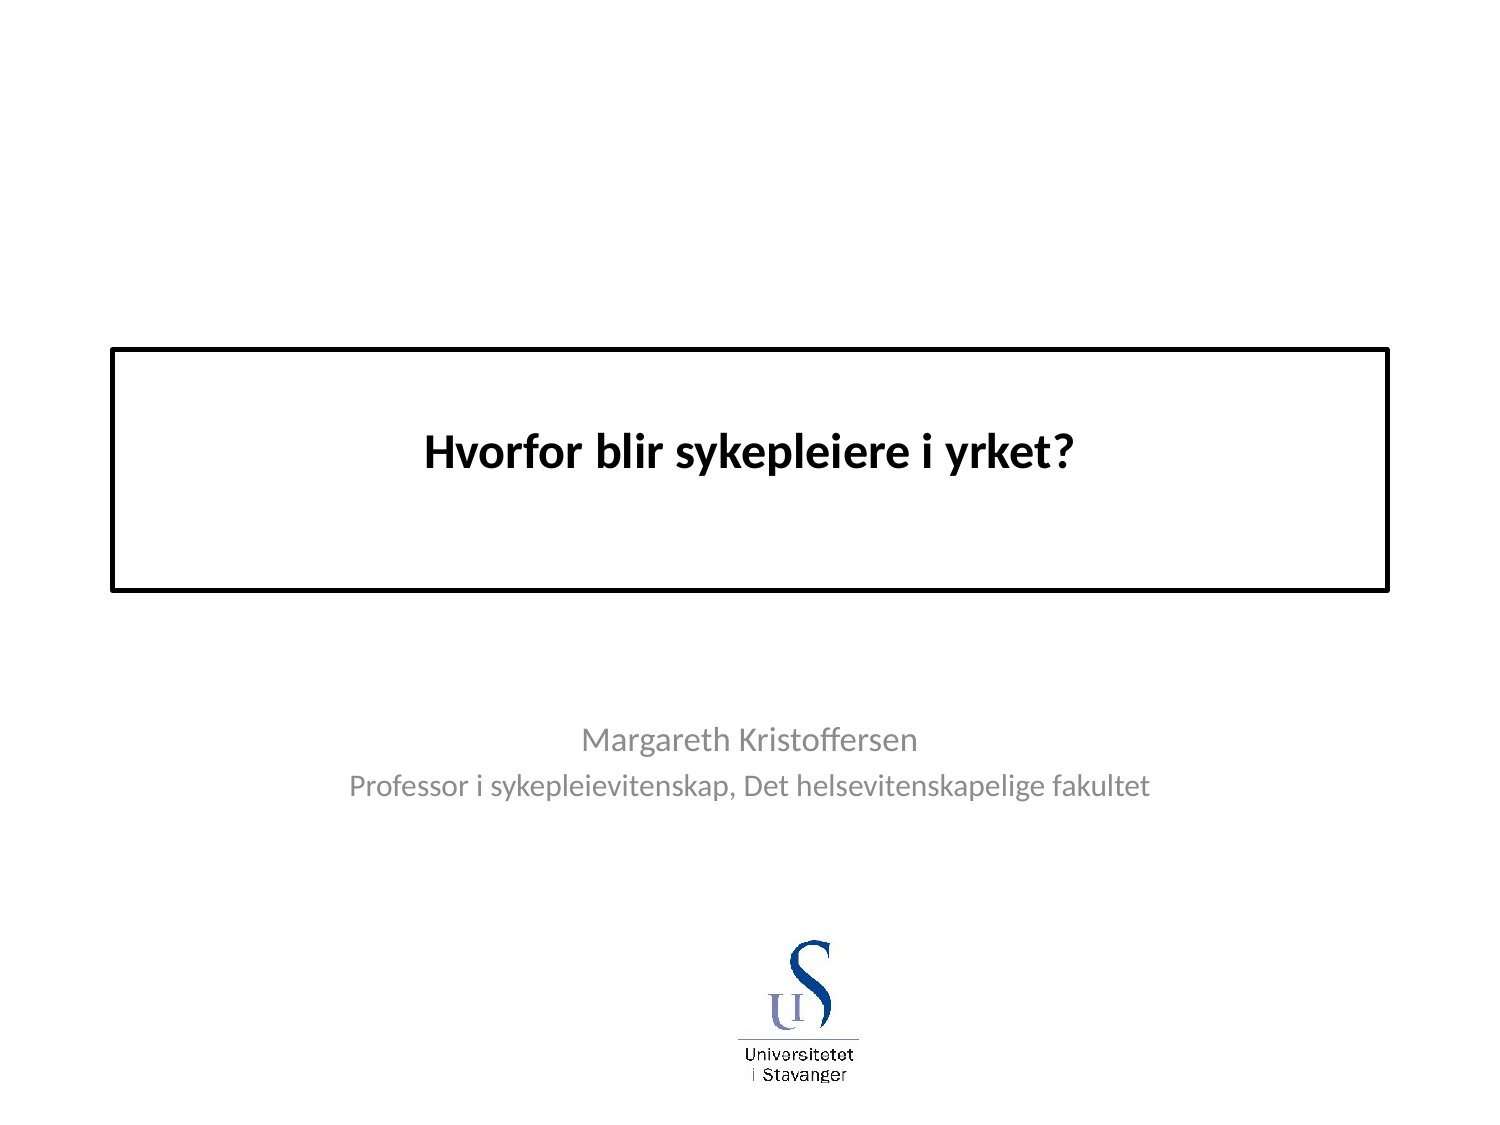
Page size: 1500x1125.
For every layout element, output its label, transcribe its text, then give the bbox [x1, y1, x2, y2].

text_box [737, 940, 859, 1083]
subtitle Margareth Kristoffersen Professor i sykepleievitenskap, Det helsevitenskapelige fakultet [225, 637, 1275, 925]
title Hvorfor blir sykepleiere i yrket? [110, 347, 1390, 593]
